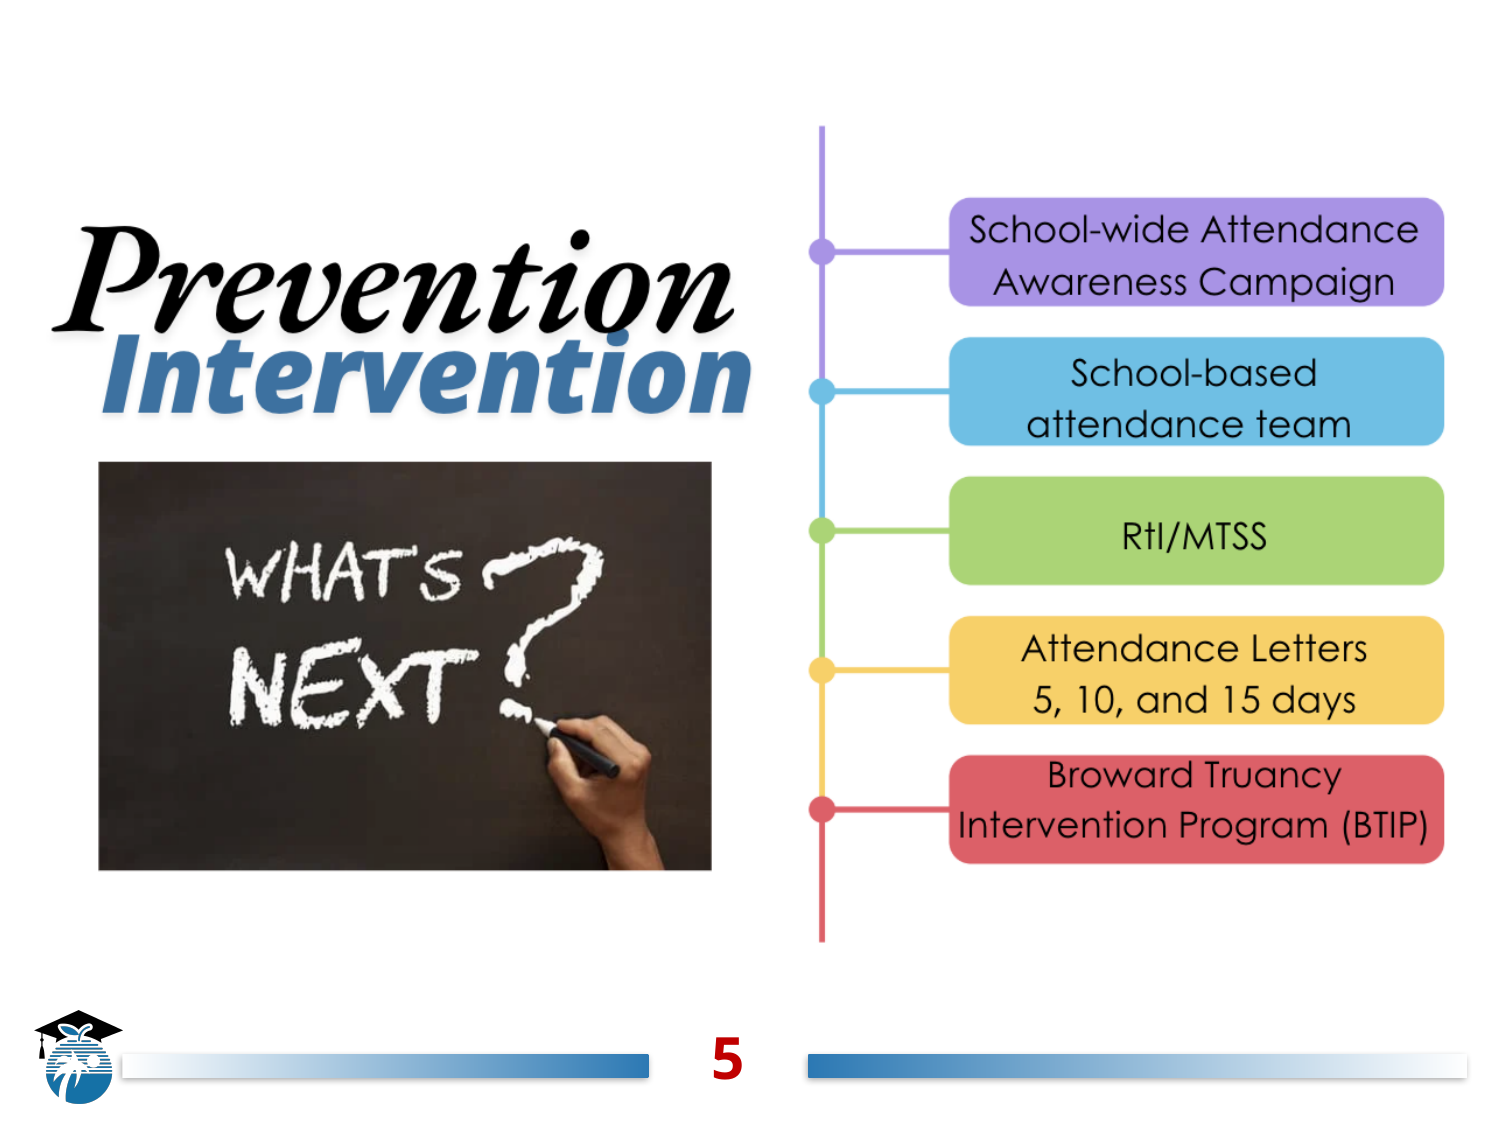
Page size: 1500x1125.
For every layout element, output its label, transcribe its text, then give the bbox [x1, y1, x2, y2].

picture [42, 107, 1457, 966]
slide_number 5 [657, 1030, 800, 1091]
picture [34, 1010, 123, 1104]
